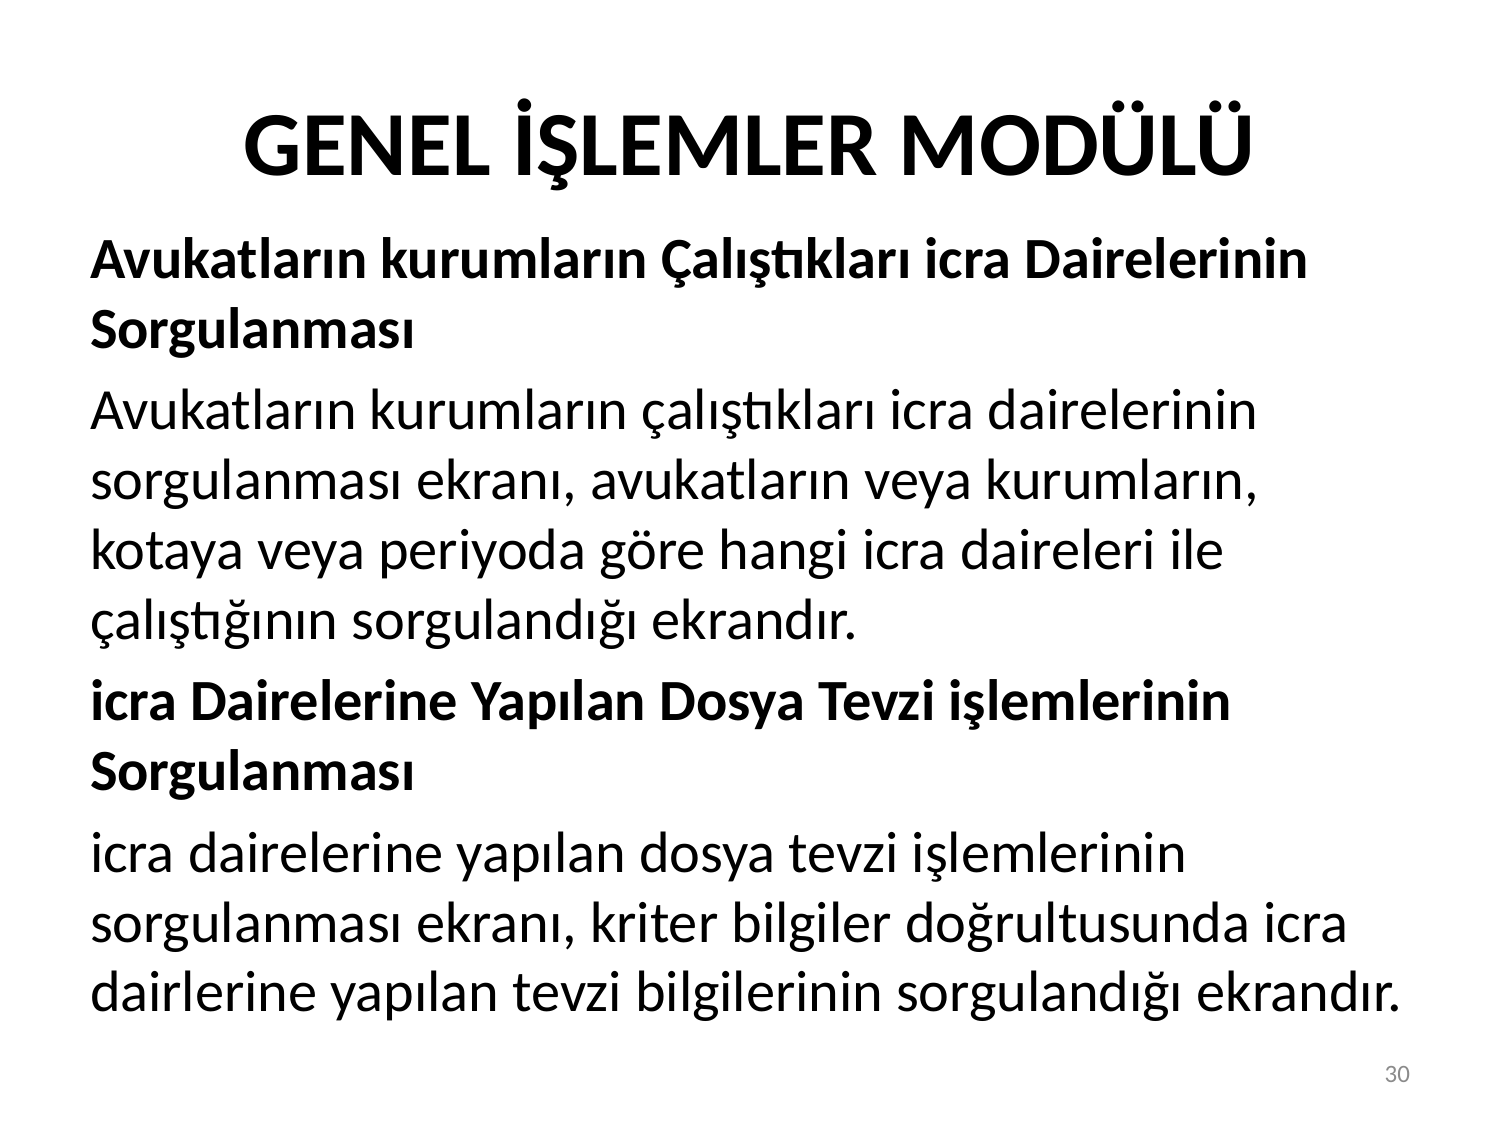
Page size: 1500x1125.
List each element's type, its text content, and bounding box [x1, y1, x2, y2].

list Avukatların kurumların Çalıştıkları icra Dairelerinin Sorgulanması Avukatların kurumların çalıştıkları icra dairelerinin sorgulanması ekranı, avukatların veya kurumların, kotaya veya periyoda göre hangi icra daireleri ile çalıştığının sorgulandığı ekrandır. icra Dairelerine Yapılan Dosya Tevzi işlemlerinin Sorgulanması icra dairelerine yapılan dosya tevzi işlemlerinin sorgulanması ekranı, kriter bilgiler doğrultusunda icra dairlerine yapılan tevzi bilgilerinin sorgulandığı ekrandır. [75, 212, 1425, 1100]
title GENEL İŞLEMLER MODÜLÜ [75, 45, 1425, 212]
slide_number 30 [1074, 1042, 1425, 1103]
